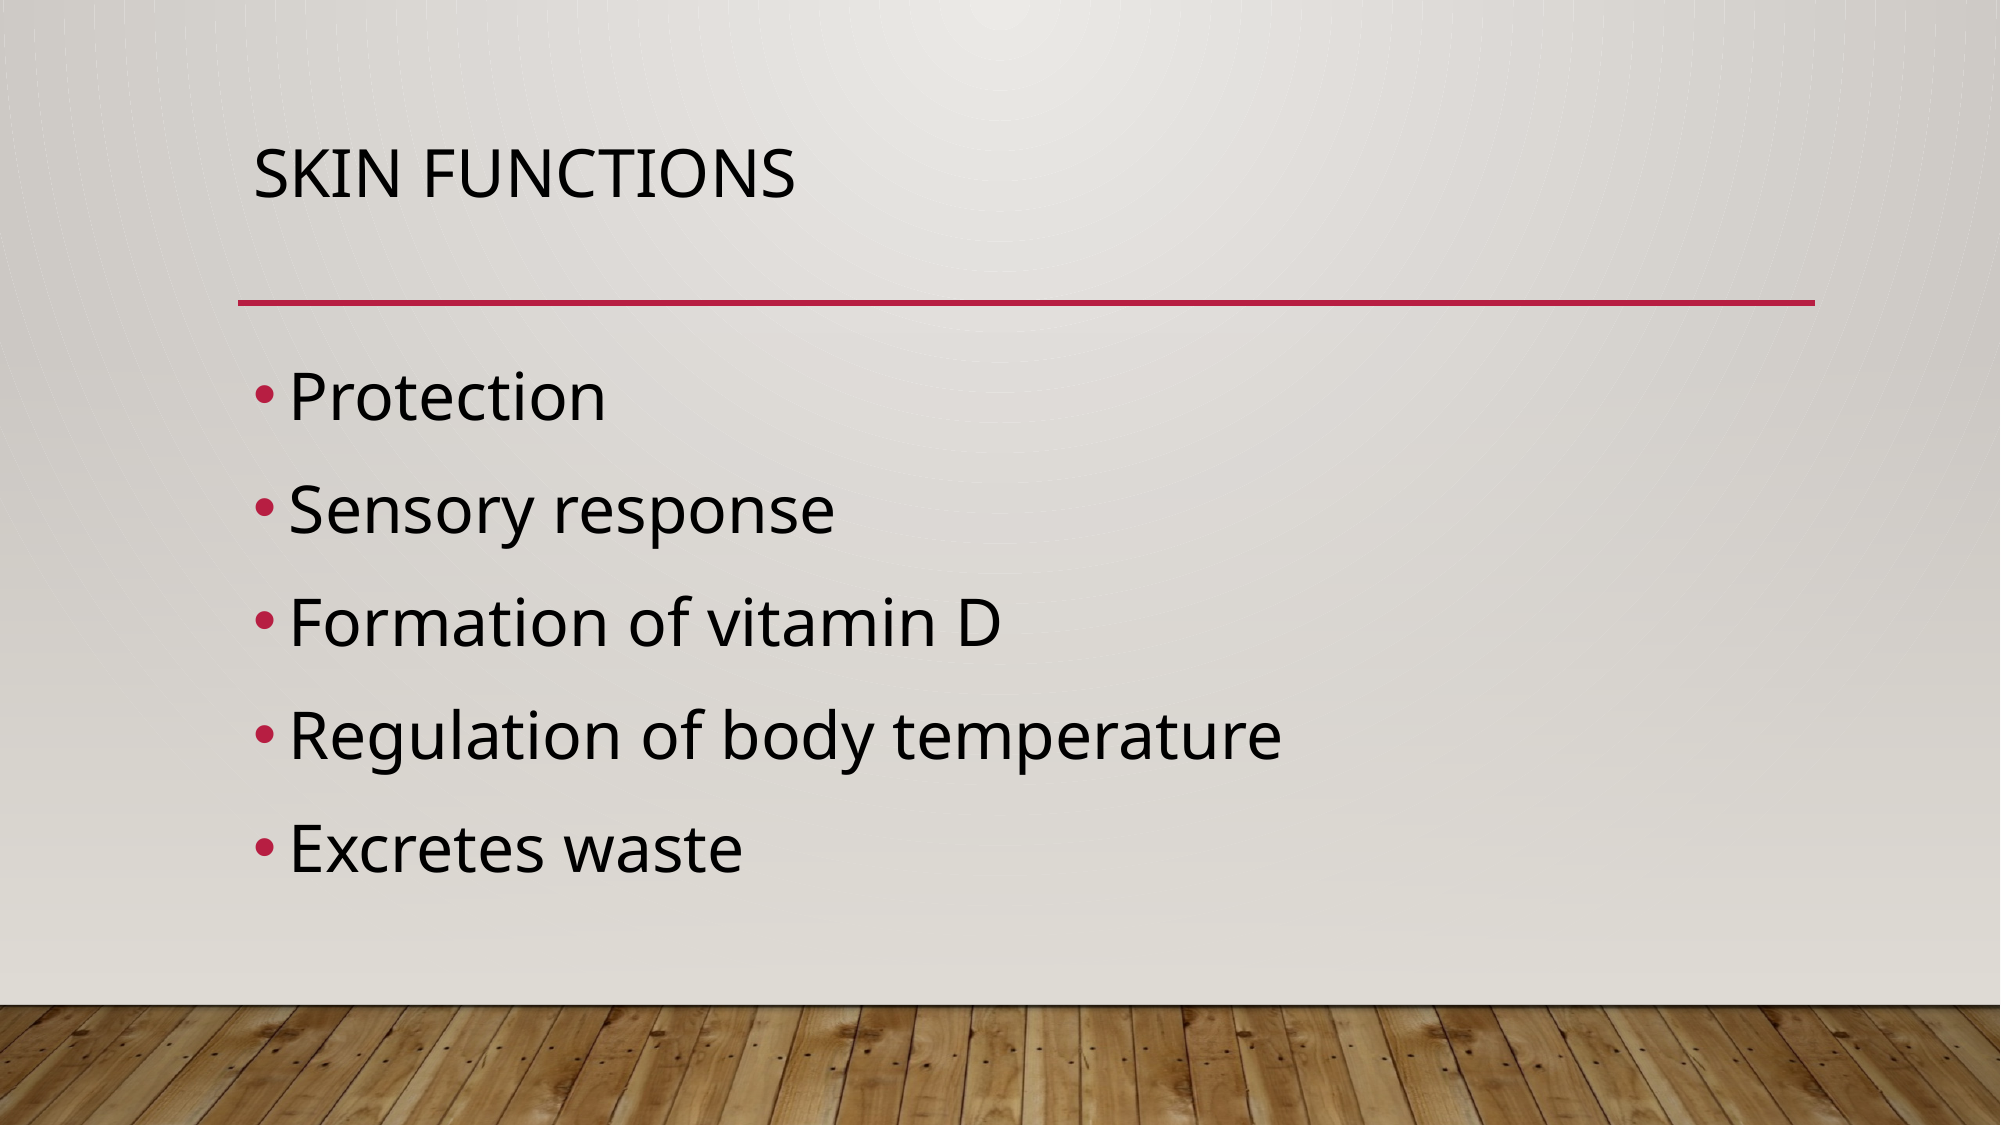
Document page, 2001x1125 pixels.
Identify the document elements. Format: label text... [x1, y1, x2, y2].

picture [0, 1005, 2000, 1125]
list Protection Sensory response Formation of vitamin D Regulation of body temperature Excretes waste [238, 330, 1814, 897]
title Skin functions [238, 131, 1814, 305]
